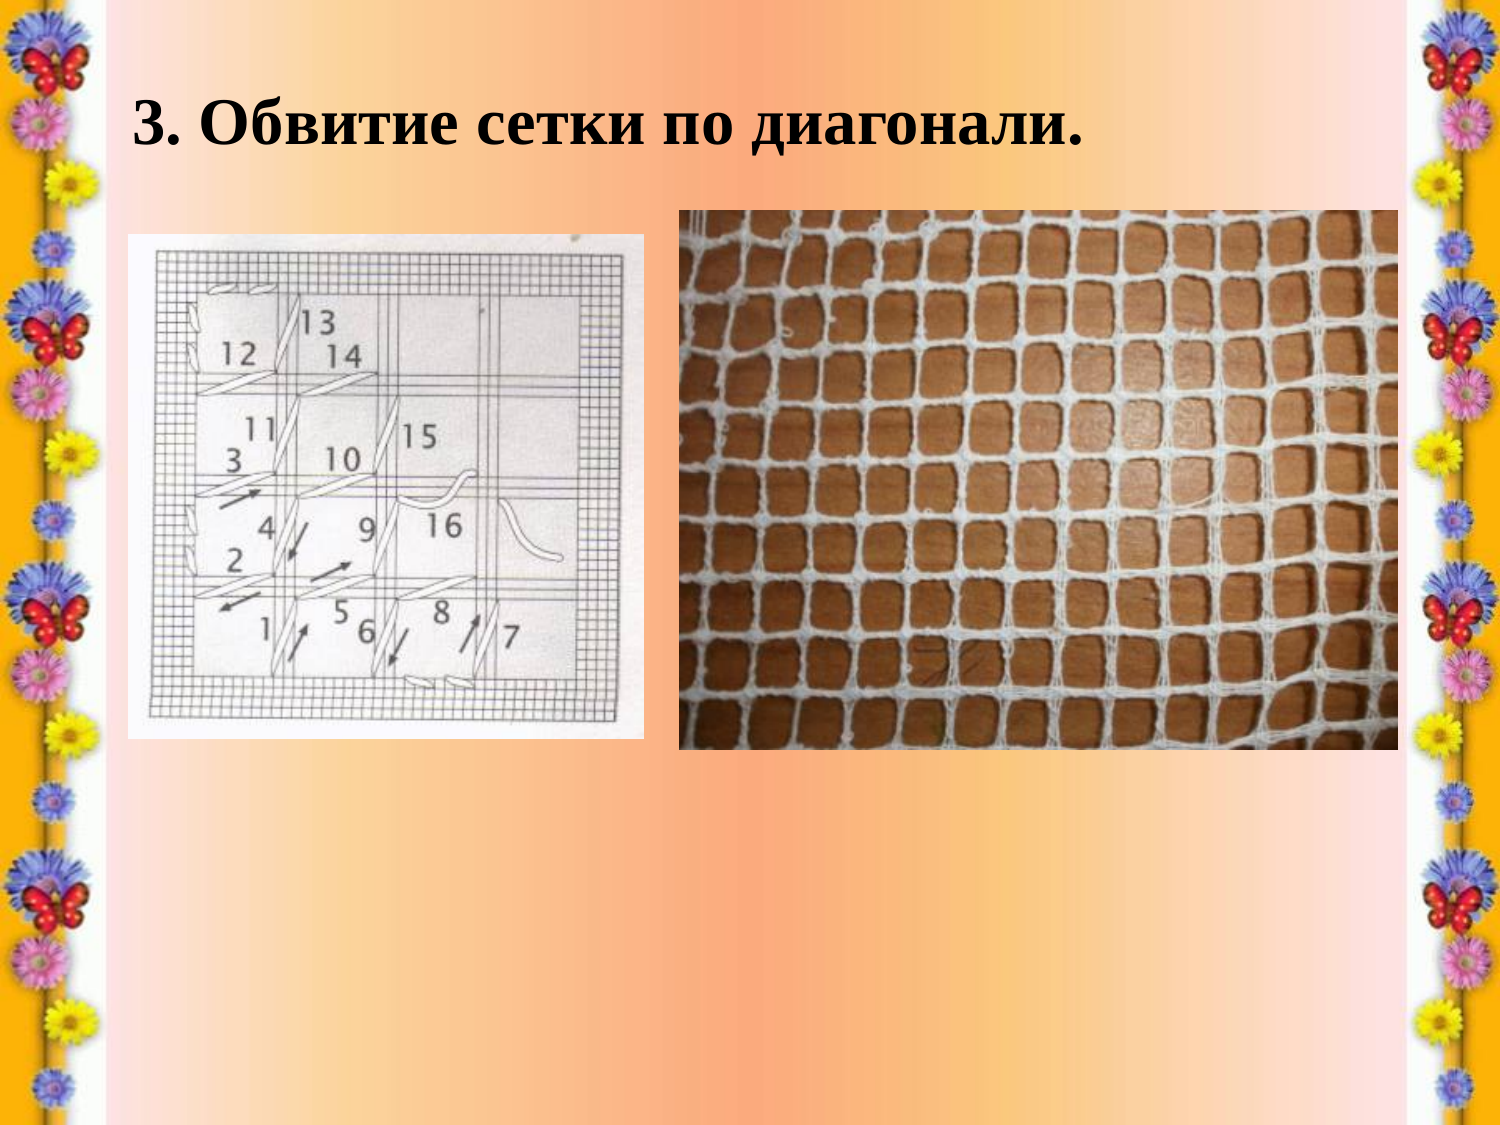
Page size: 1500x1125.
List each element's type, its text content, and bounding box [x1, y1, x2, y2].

list 3. Обвитие сетки по диагонали. [116, 70, 1468, 184]
picture [0, 0, 1500, 1125]
